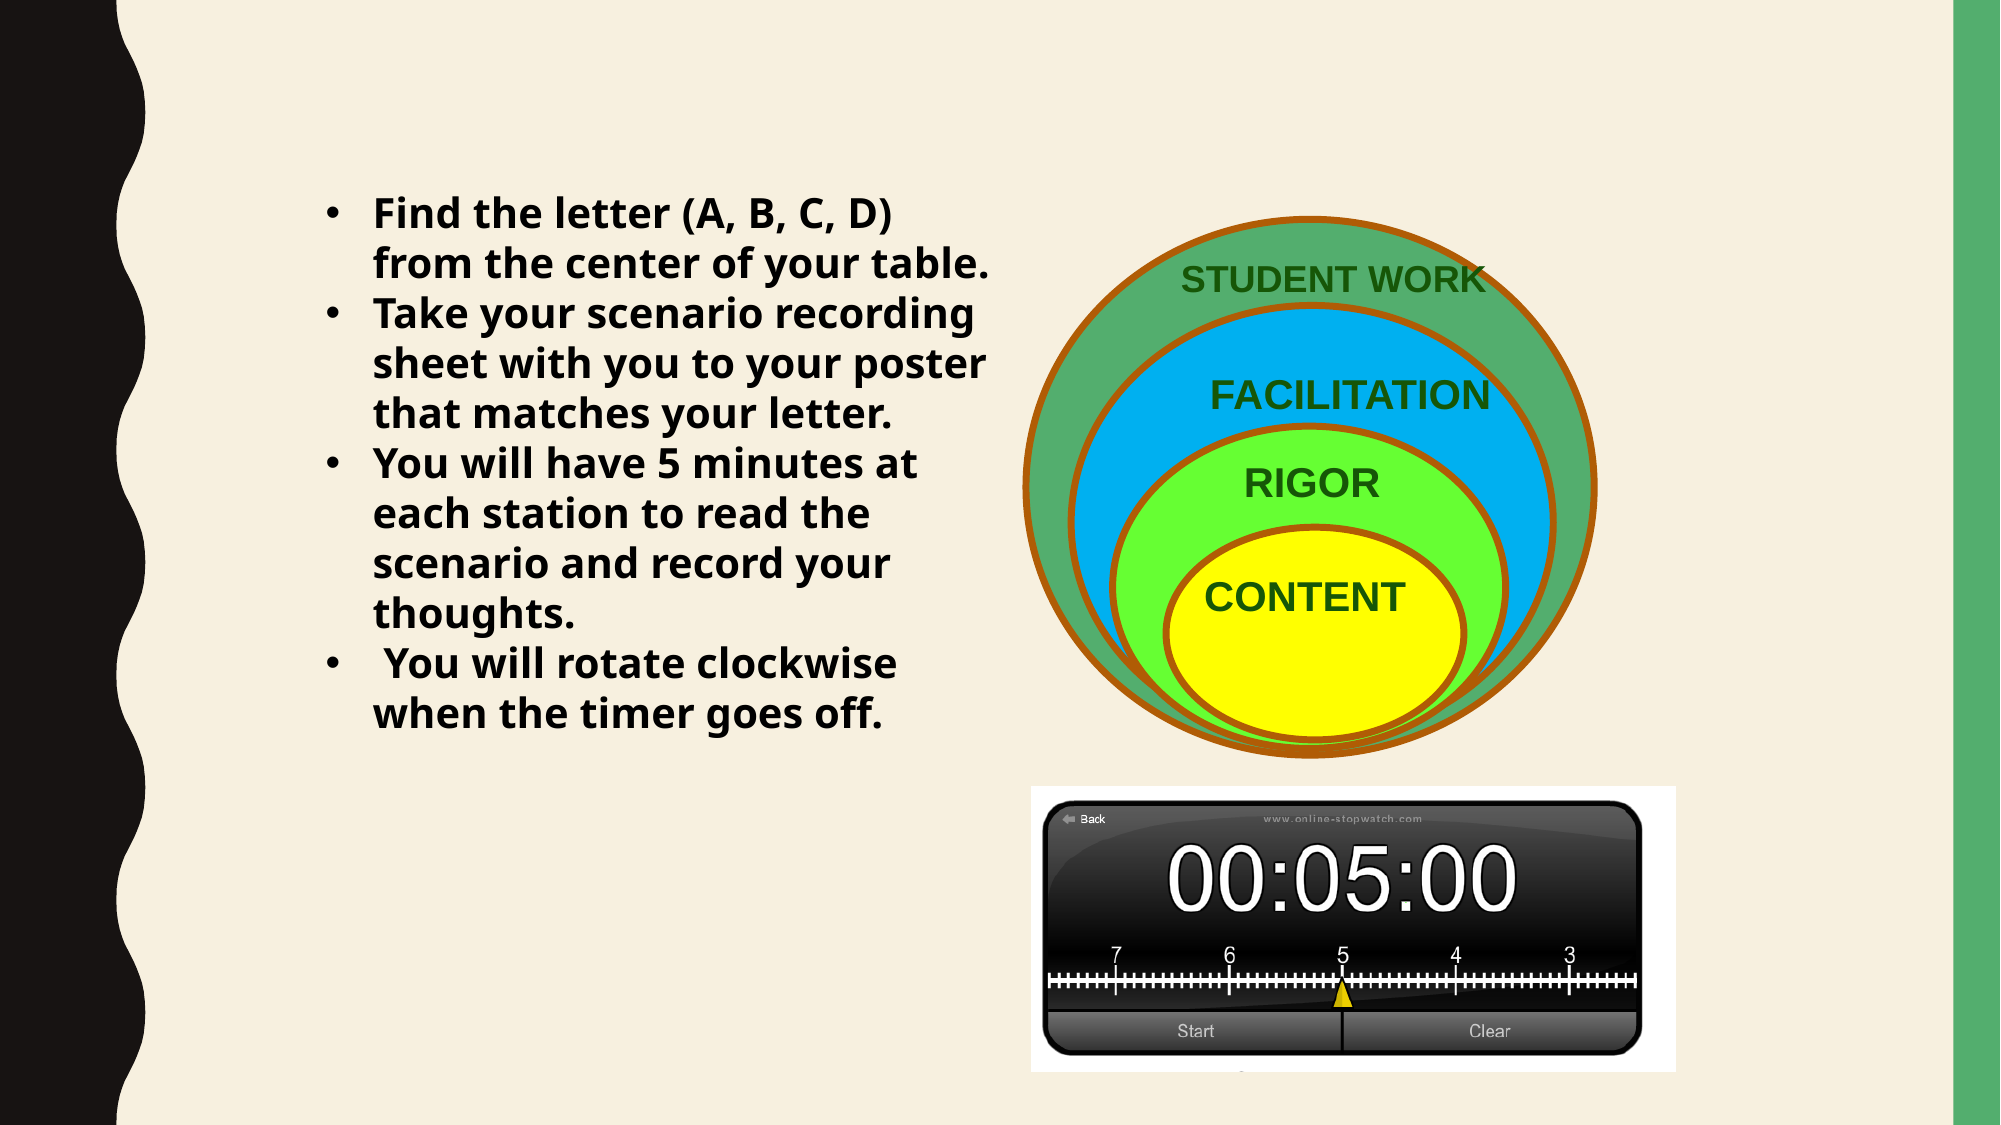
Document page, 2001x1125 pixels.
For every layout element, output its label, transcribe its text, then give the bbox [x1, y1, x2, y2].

text_box Find the letter (A, B, C, D) from the center of your table. Take your scenario recording sheet with you to your poster that matches your letter. You will have 5 minutes at each station to read the scenario and record your thoughts. You will rotate clockwise when the timer goes off. [310, 179, 1011, 901]
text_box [1025, 219, 1595, 756]
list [1031, 786, 1676, 1072]
